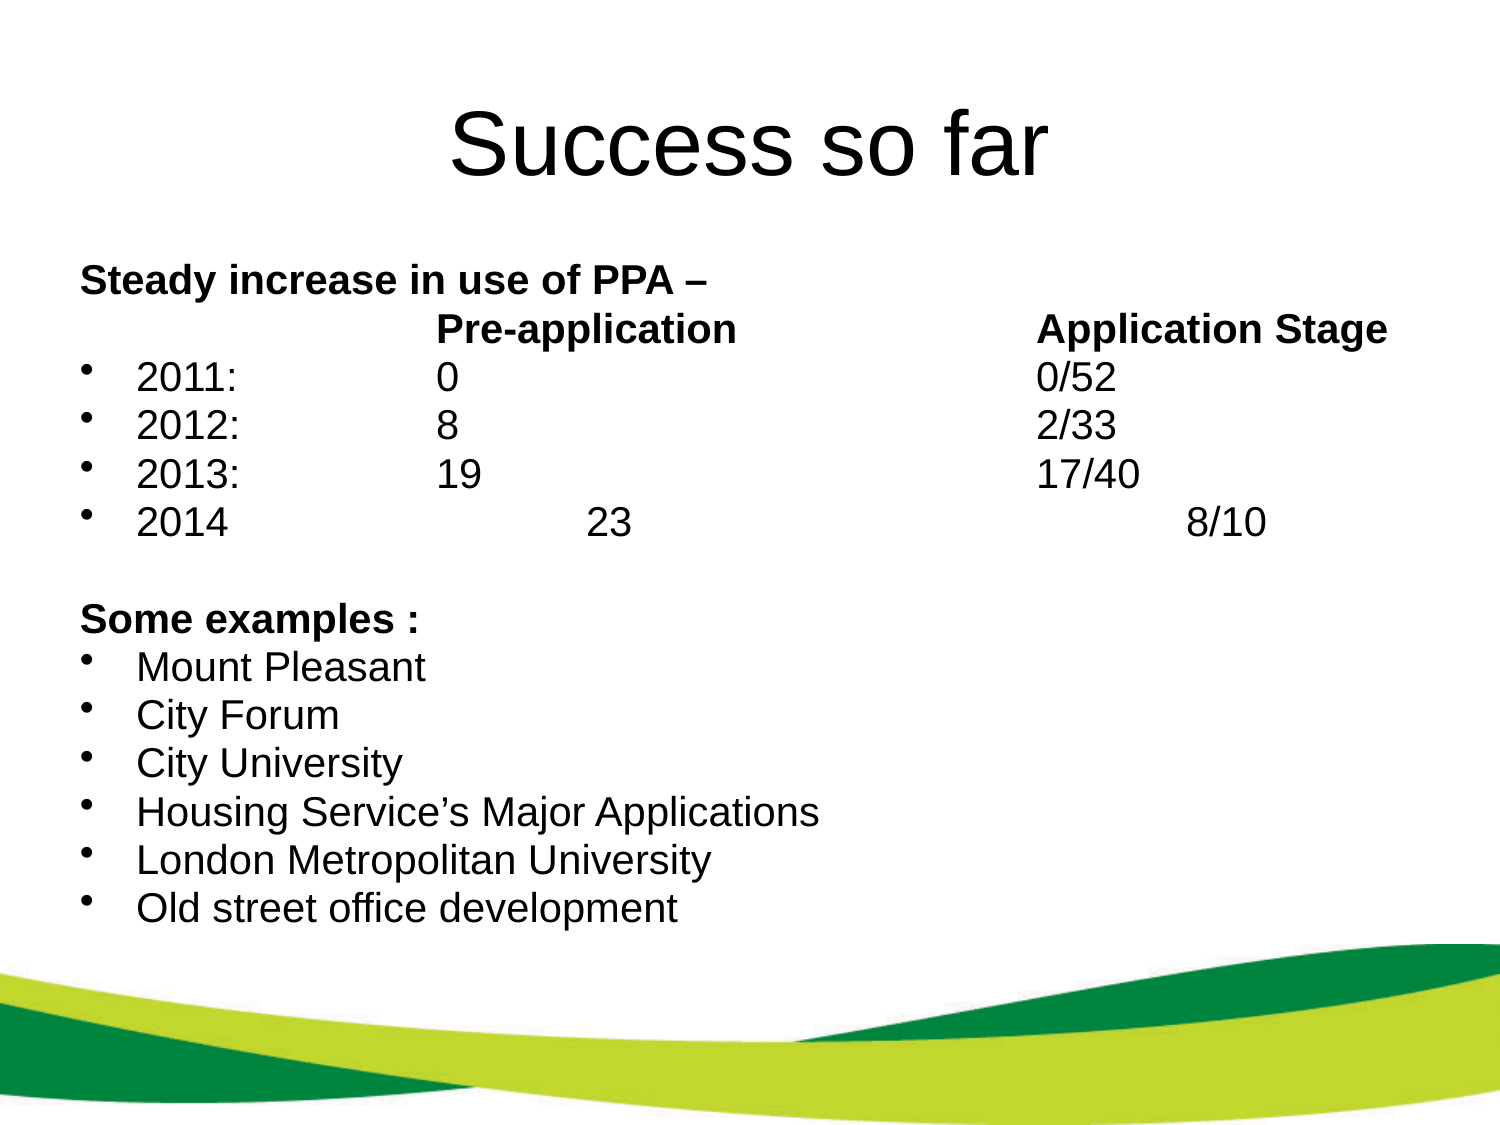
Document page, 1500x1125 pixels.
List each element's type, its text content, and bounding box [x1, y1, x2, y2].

picture [0, 943, 1500, 1125]
title Success so far [75, 45, 1425, 233]
list Steady increase in use of PPA – Pre-application Application Stage 2011: 0 0/52 2012: 8 2/33 2013: 19 17/40 2014 23 8/10 Some examples : Mount Pleasant City Forum City University Housing Service’s Major Applications London Metropolitan University Old street office development [64, 255, 1415, 942]
